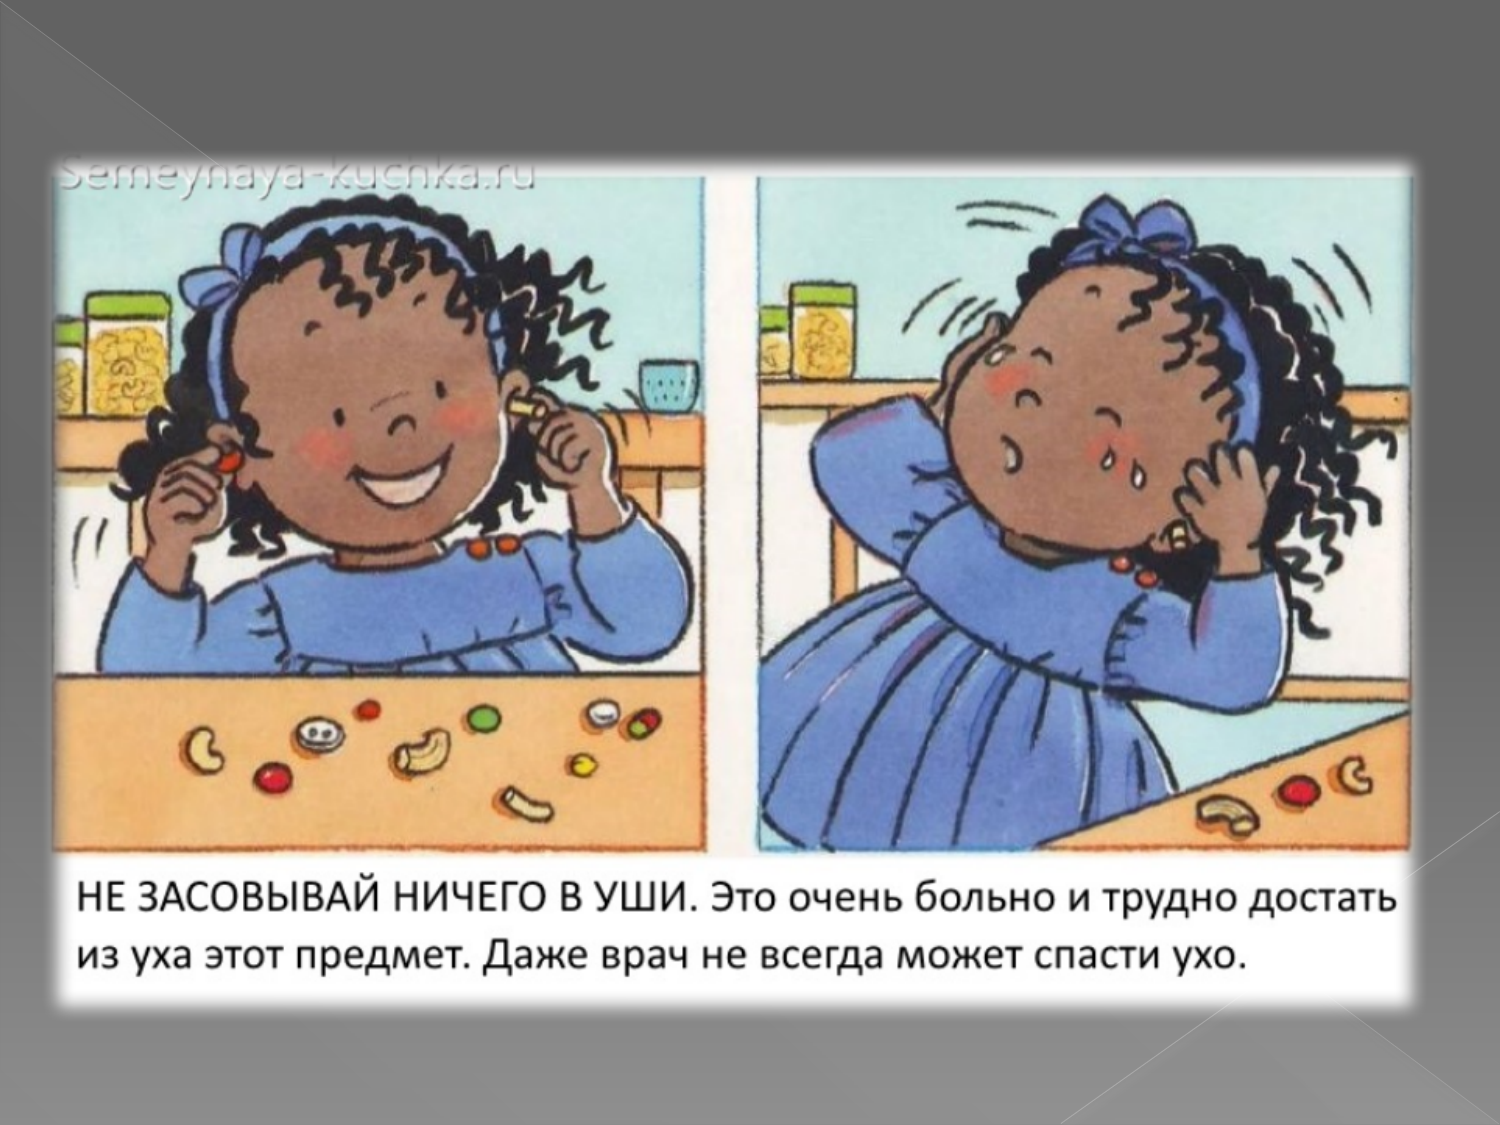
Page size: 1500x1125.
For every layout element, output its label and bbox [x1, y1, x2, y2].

picture [41, 148, 1429, 1024]
